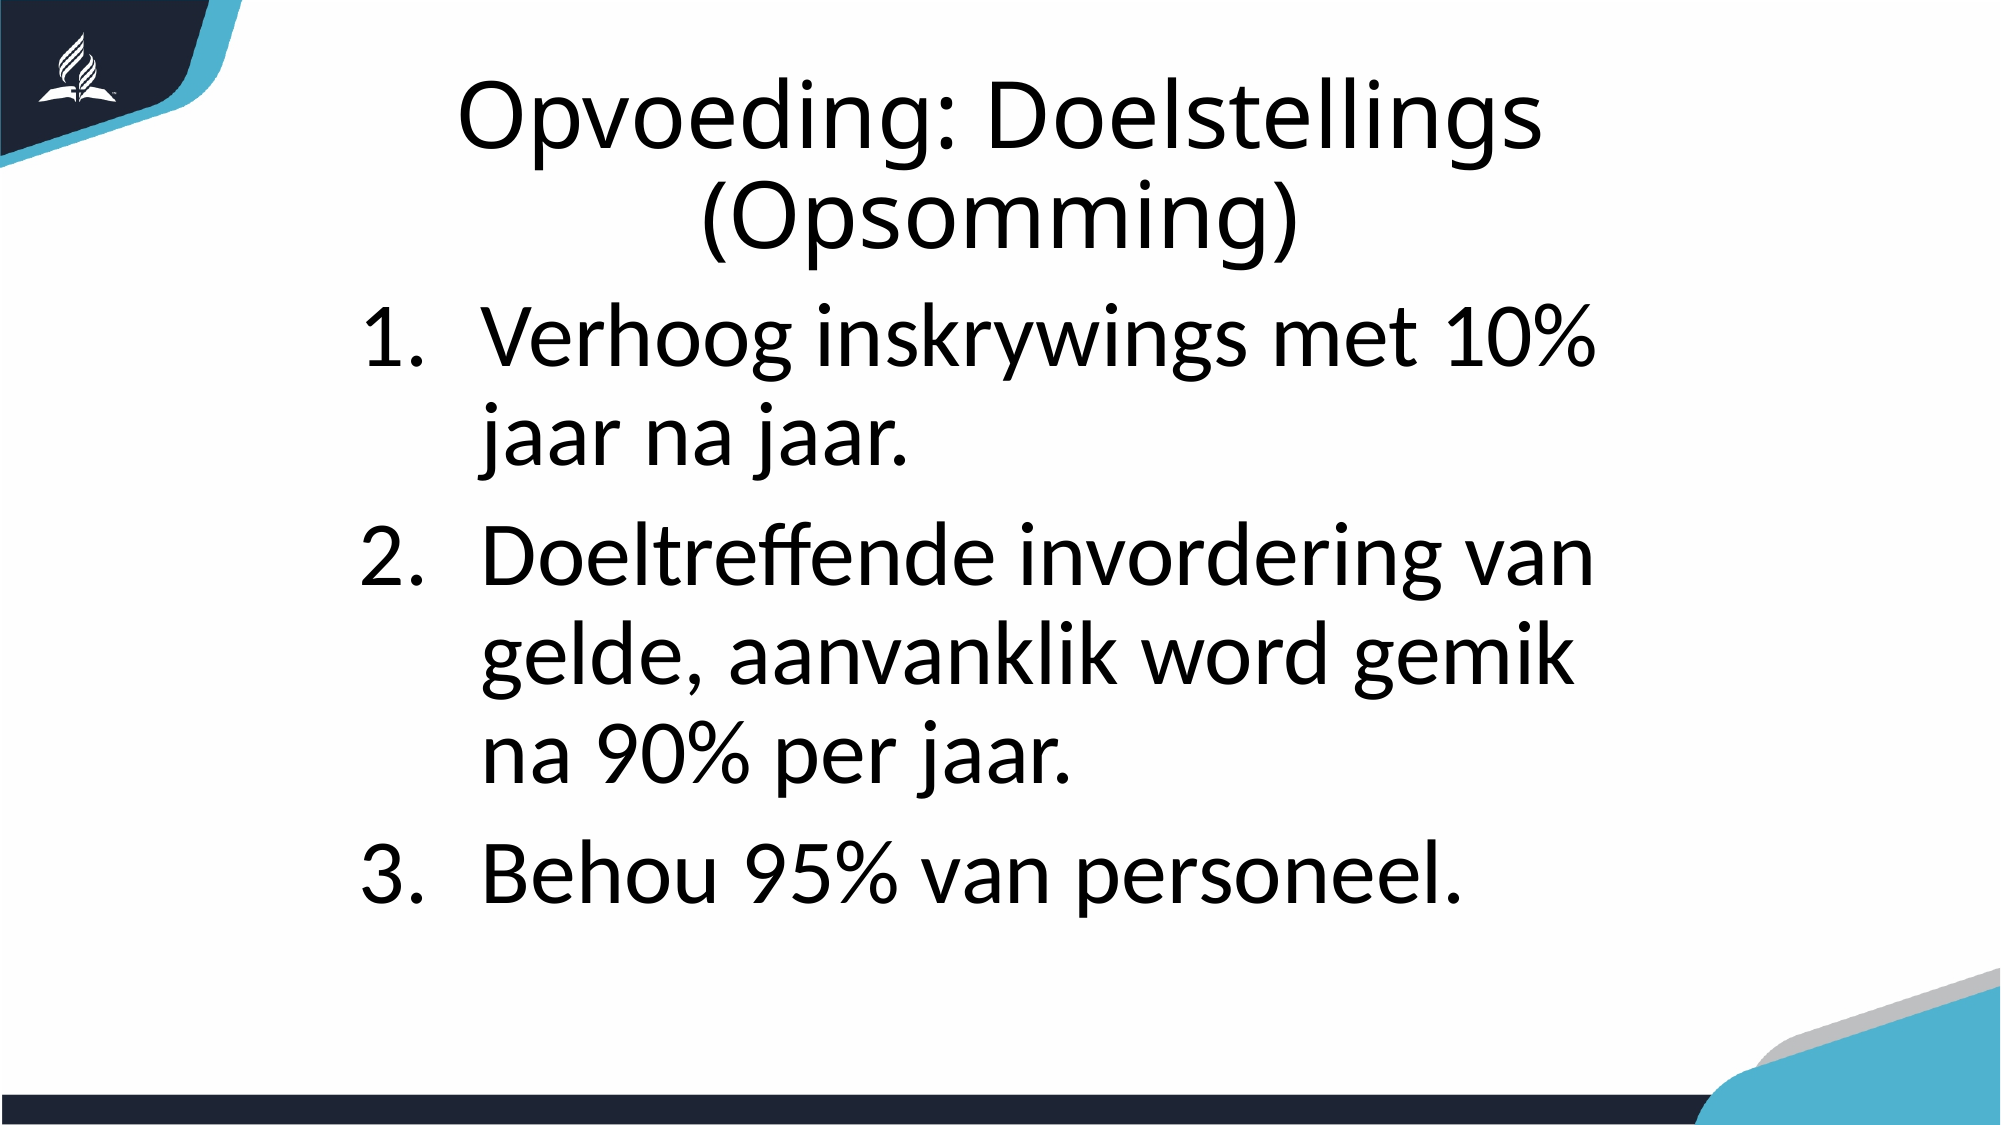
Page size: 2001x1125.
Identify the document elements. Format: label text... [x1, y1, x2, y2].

title Opvoeding: Doelstellings (Opsomming) [137, 59, 1863, 278]
picture [0, 0, 2001, 1125]
list Verhoog inskrywings met 10% jaar na jaar. Doeltreffende invordering van gelde, aanvanklik word gemik na 90% per jaar. Behou 95% van personeel. [343, 280, 1695, 1028]
